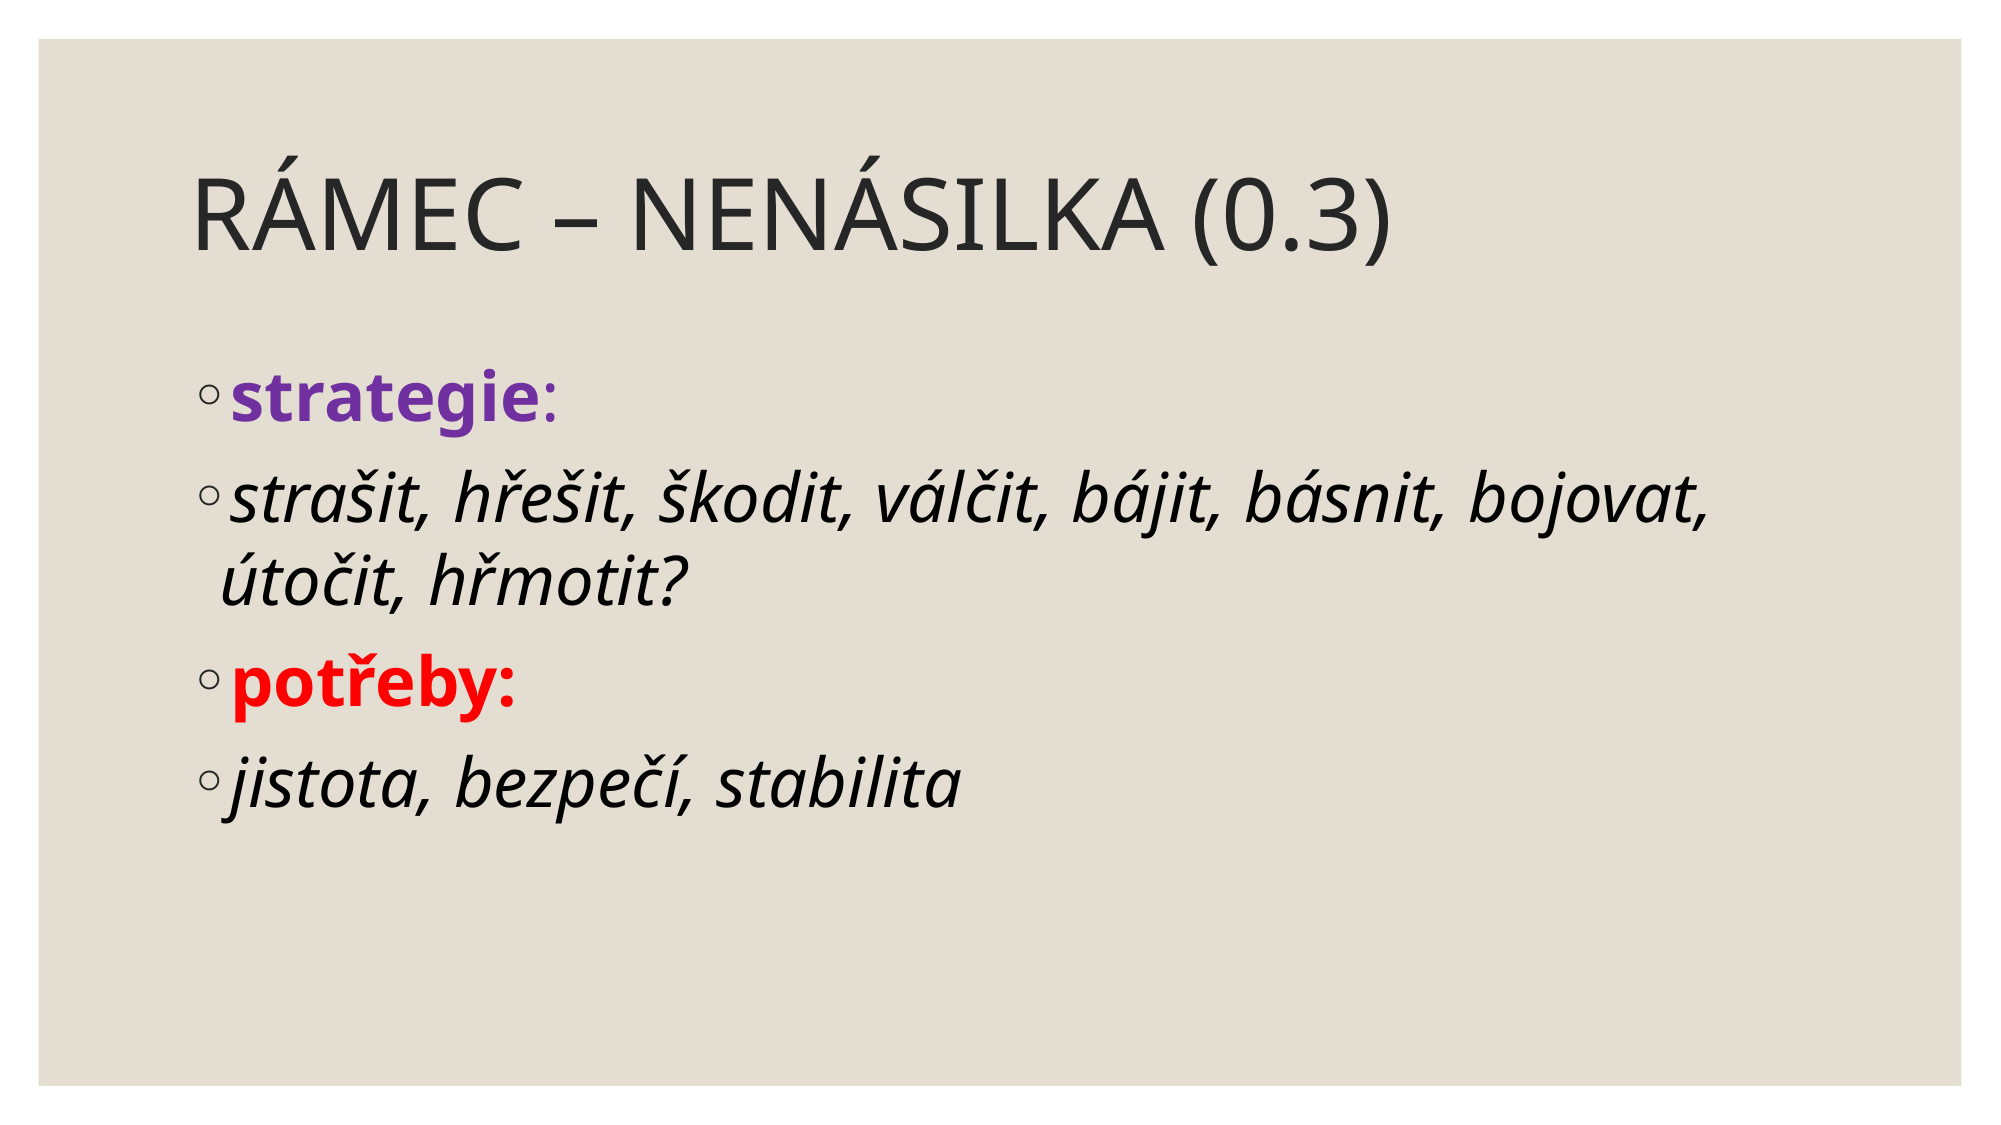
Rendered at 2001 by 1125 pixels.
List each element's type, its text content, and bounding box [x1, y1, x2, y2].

list strategie: strašit, hřešit, škodit, válčit, bájit, básnit, bojovat, útočit, hřmotit? potřeby: jistota, bezpečí, stabilita [174, 345, 1825, 990]
title RÁMEC – NENÁSILKA (0.3) [174, 105, 1825, 331]
